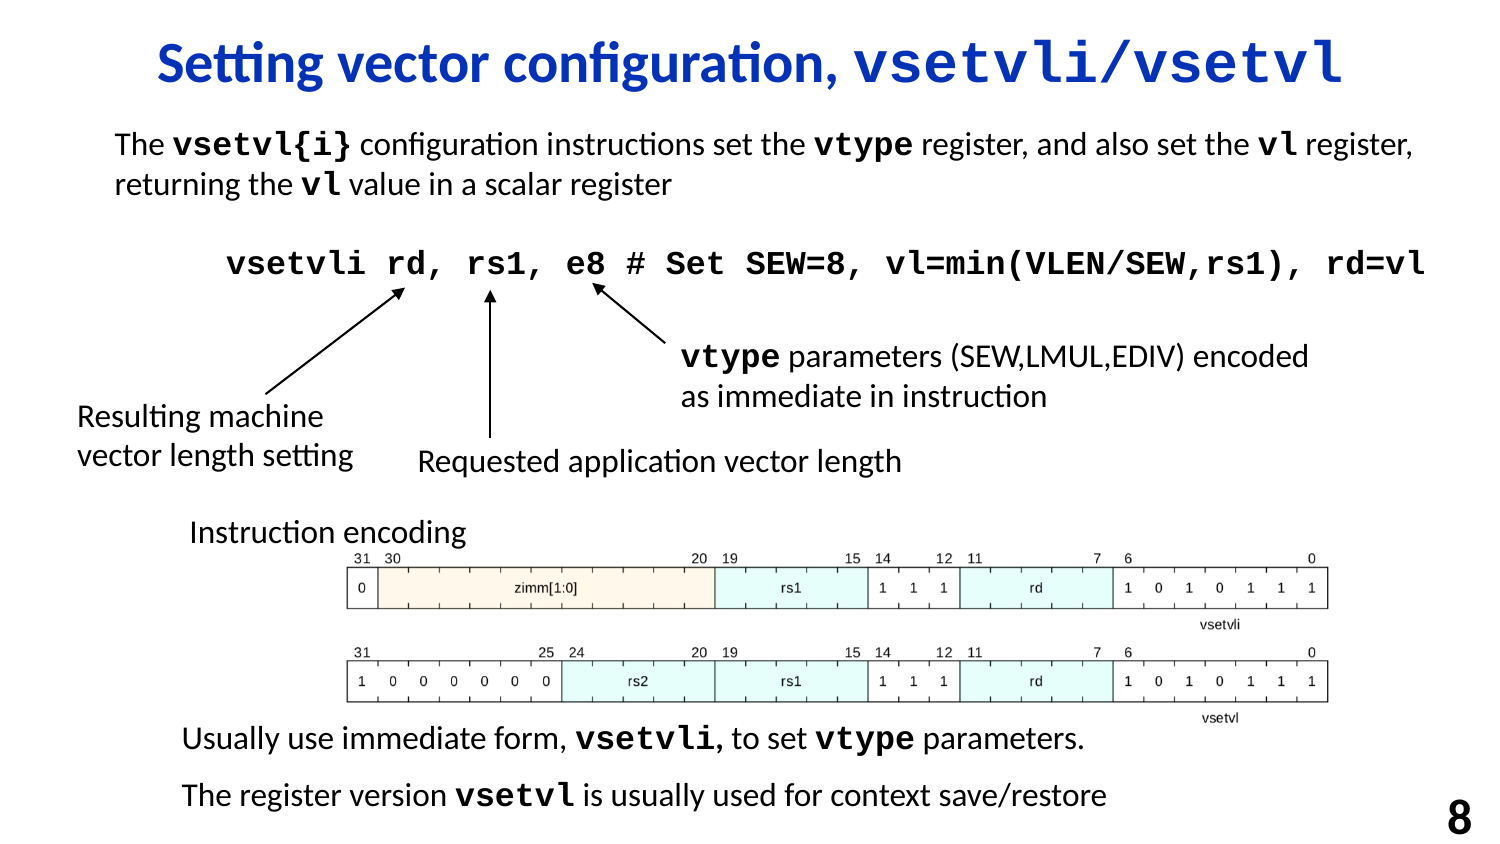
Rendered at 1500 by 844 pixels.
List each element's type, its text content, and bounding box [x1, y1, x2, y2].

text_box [164, 502, 1336, 826]
title Setting vector configuration, vsetvli/vsetvl [87, 18, 1413, 110]
slide_number 8 [1174, 796, 1488, 834]
text_box Resulting machine vector length setting [62, 386, 378, 481]
text_box vtype parameters (SEW,LMUL,EDIV) encoded as immediate in instruction [665, 327, 1354, 422]
text_box Requested application vector length [402, 432, 928, 487]
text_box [591, 282, 666, 344]
list vsetvli rd, rs1, e8 # Set SEW=8, vl=min(VLEN/SEW,rs1), rd=vl [210, 237, 1500, 380]
text_box The vsetvl{i} configuration instructions set the vtype register, and also set the vl register, returning the vl value in a scalar register [99, 114, 1450, 209]
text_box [265, 287, 406, 395]
